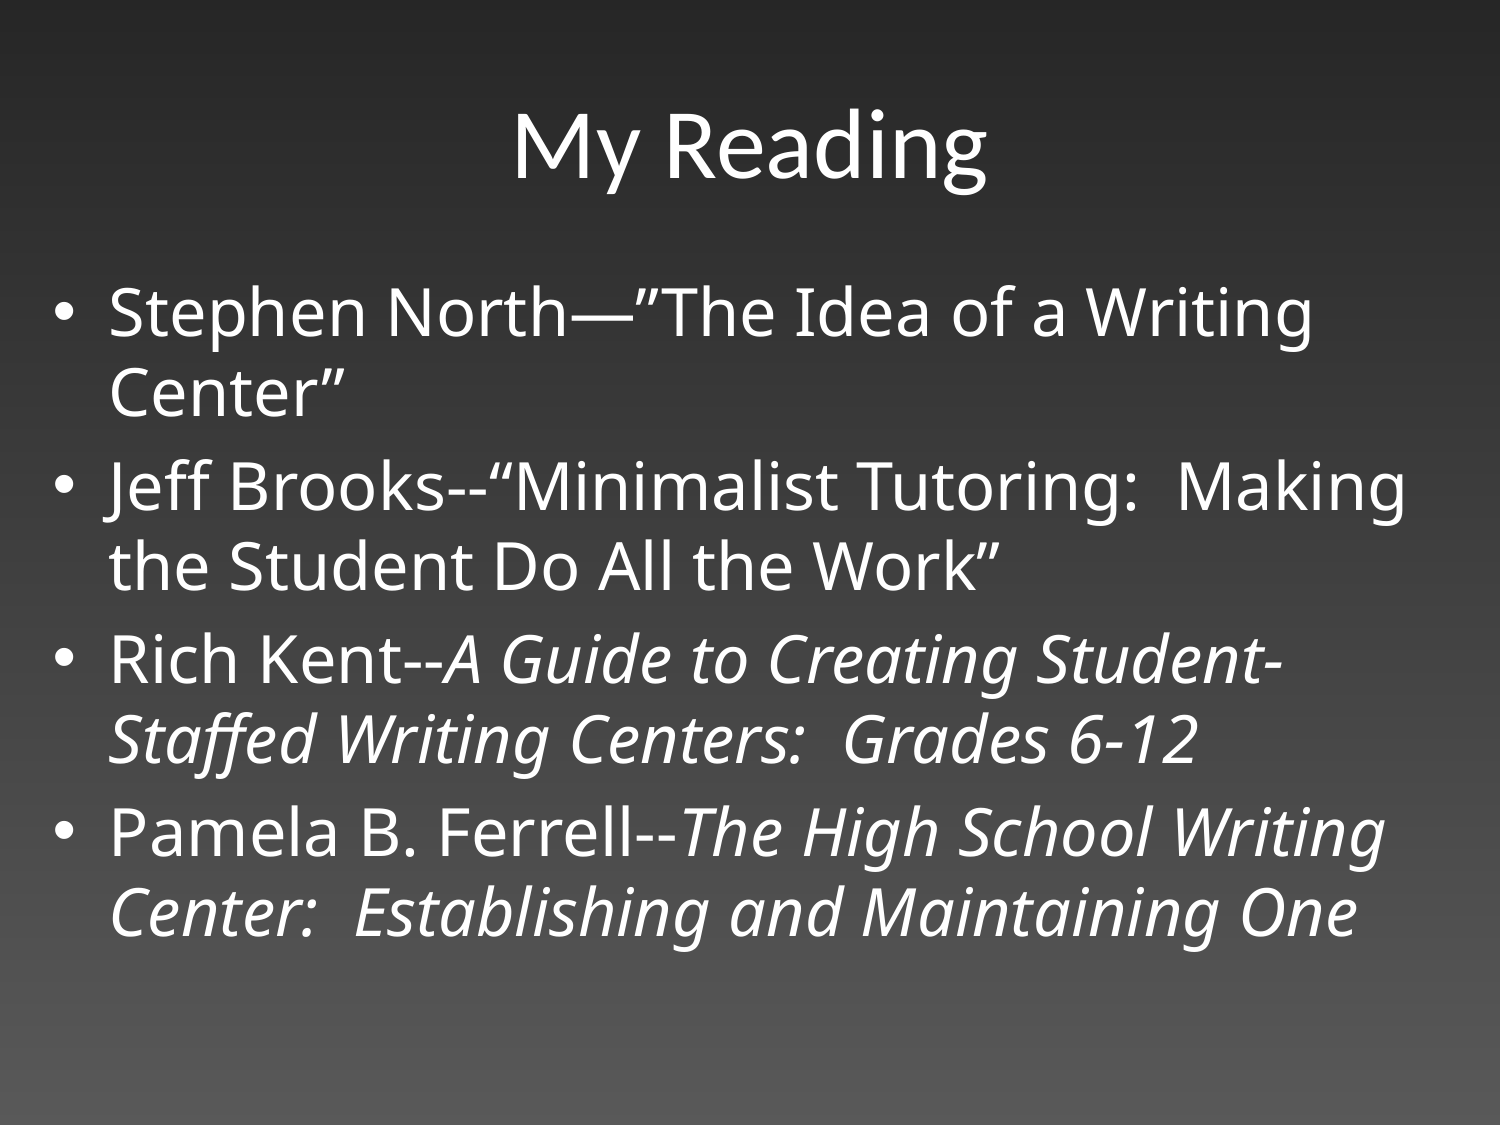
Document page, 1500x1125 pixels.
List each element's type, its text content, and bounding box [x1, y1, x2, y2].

list Stephen North—”The Idea of a Writing Center” Jeff Brooks--“Minimalist Tutoring: Making the Student Do All the Work” Rich Kent--A Guide to Creating Student-Staffed Writing Centers: Grades 6-12 Pamela B. Ferrell--The High School Writing Center: Establishing and Maintaining One [37, 262, 1450, 1005]
title My Reading [75, 45, 1425, 233]
